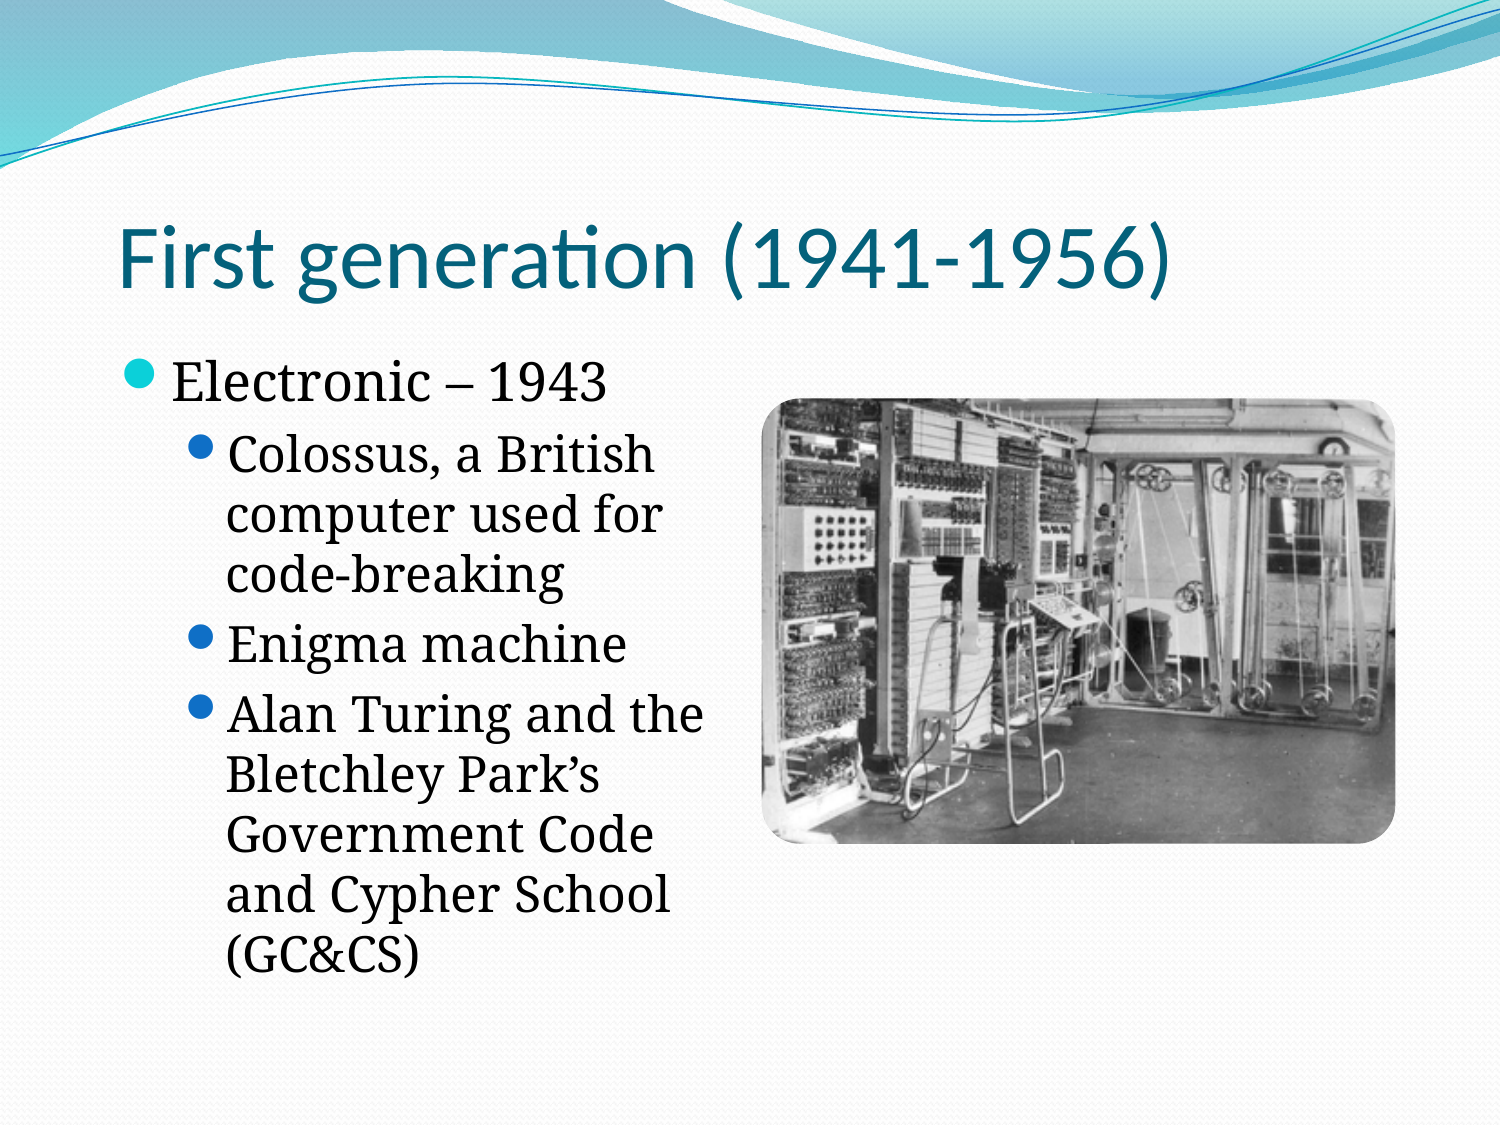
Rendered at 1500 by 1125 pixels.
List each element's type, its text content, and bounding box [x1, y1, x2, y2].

picture [761, 398, 1396, 844]
list Electronic – 1943 Colossus, a British computer used for code-breaking Enigma machine Alan Turing and the Bletchley Park’s Government Code and Cypher School (GC&CS) [105, 339, 739, 1043]
title First generation (1941-1956) [117, 128, 1393, 307]
